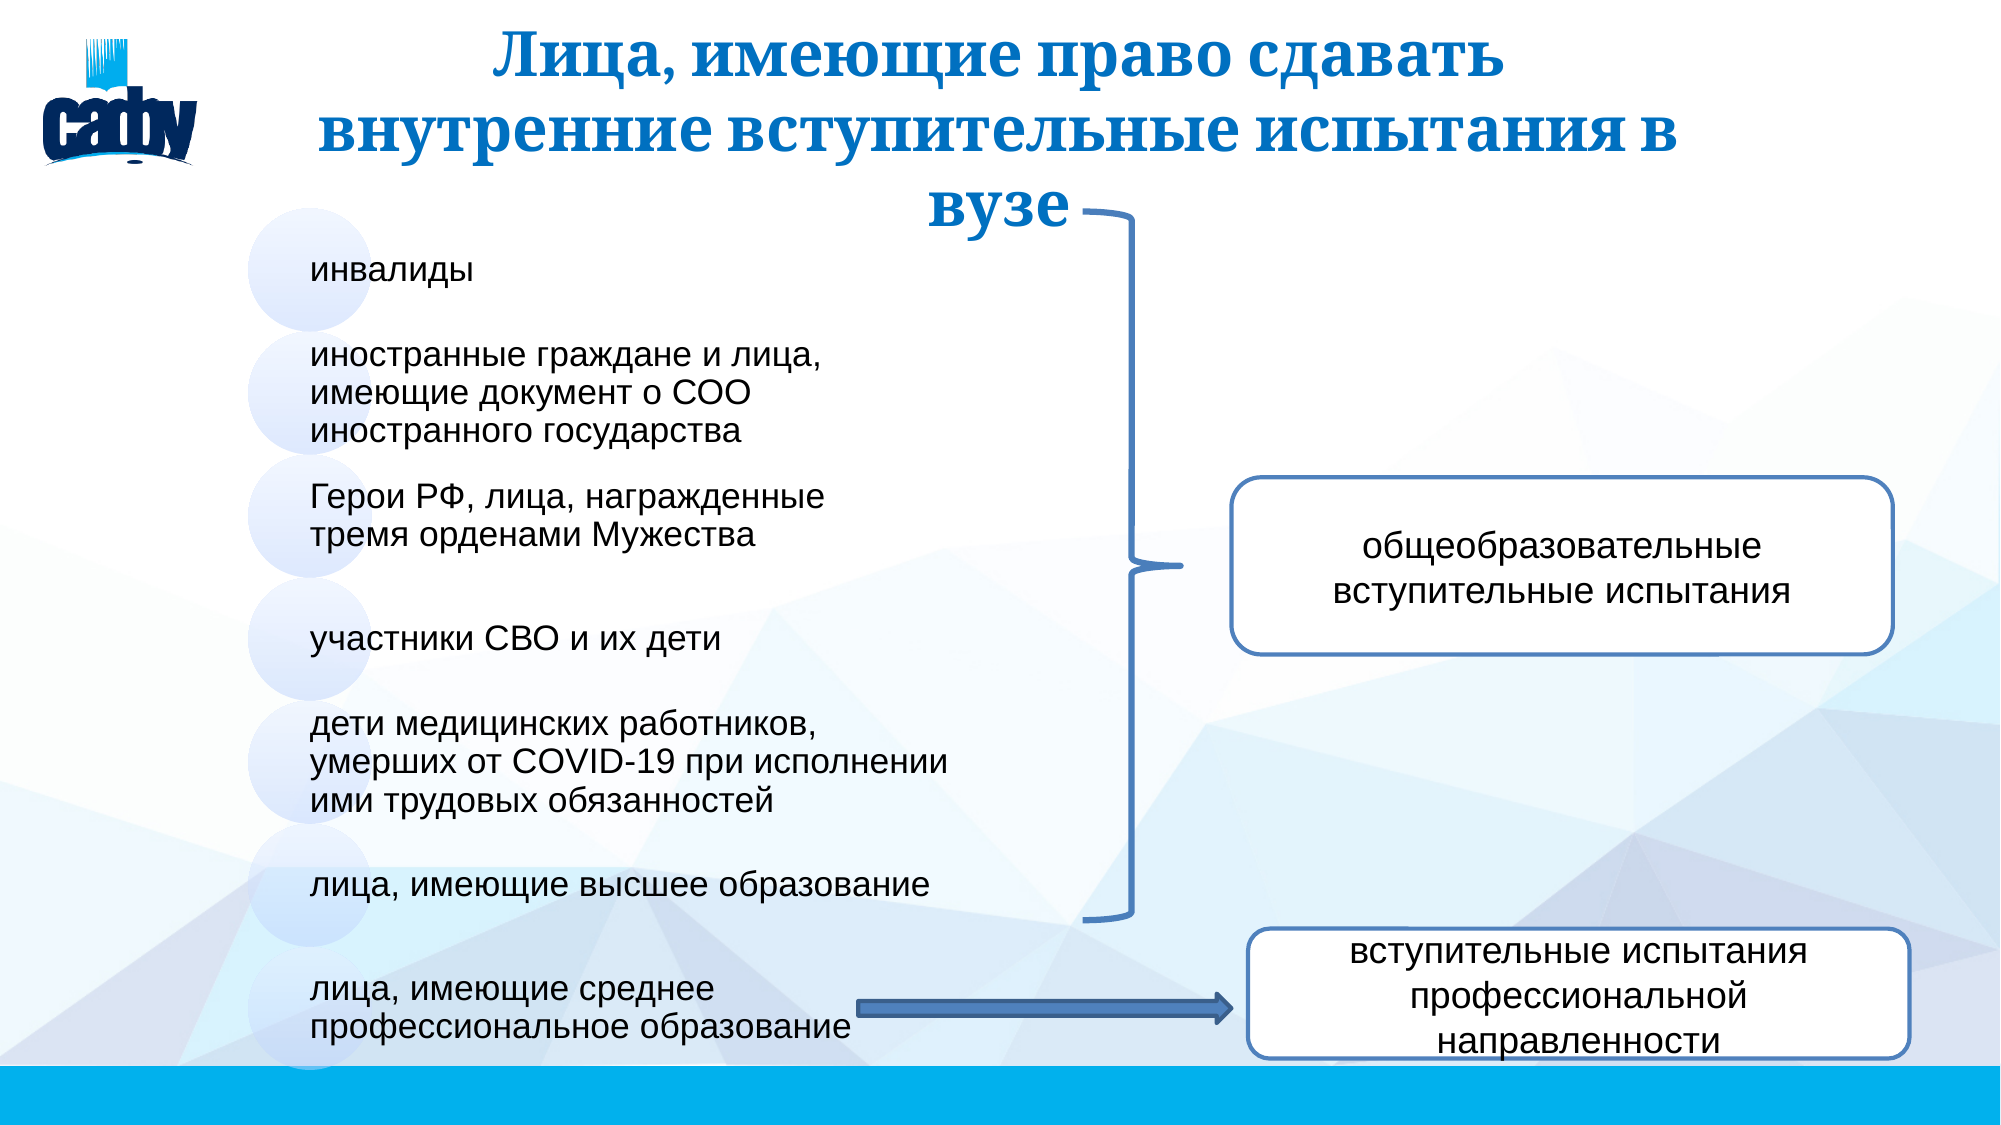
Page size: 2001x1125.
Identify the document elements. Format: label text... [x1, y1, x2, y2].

picture [0, 0, 2001, 1065]
text_box общеобразовательные вступительные испытания [1229, 475, 1895, 657]
picture [43, 39, 209, 194]
title Лица, имеющие право сдавать внутренние вступительные испытания в вузе [291, 45, 1709, 209]
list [99, 207, 1083, 1071]
picture [106, 39, 110, 50]
text_box вступительные испытания профессиональной направленности [1245, 926, 1912, 1061]
text_box [1086, 991, 1234, 1026]
text_box [1084, 210, 1182, 921]
